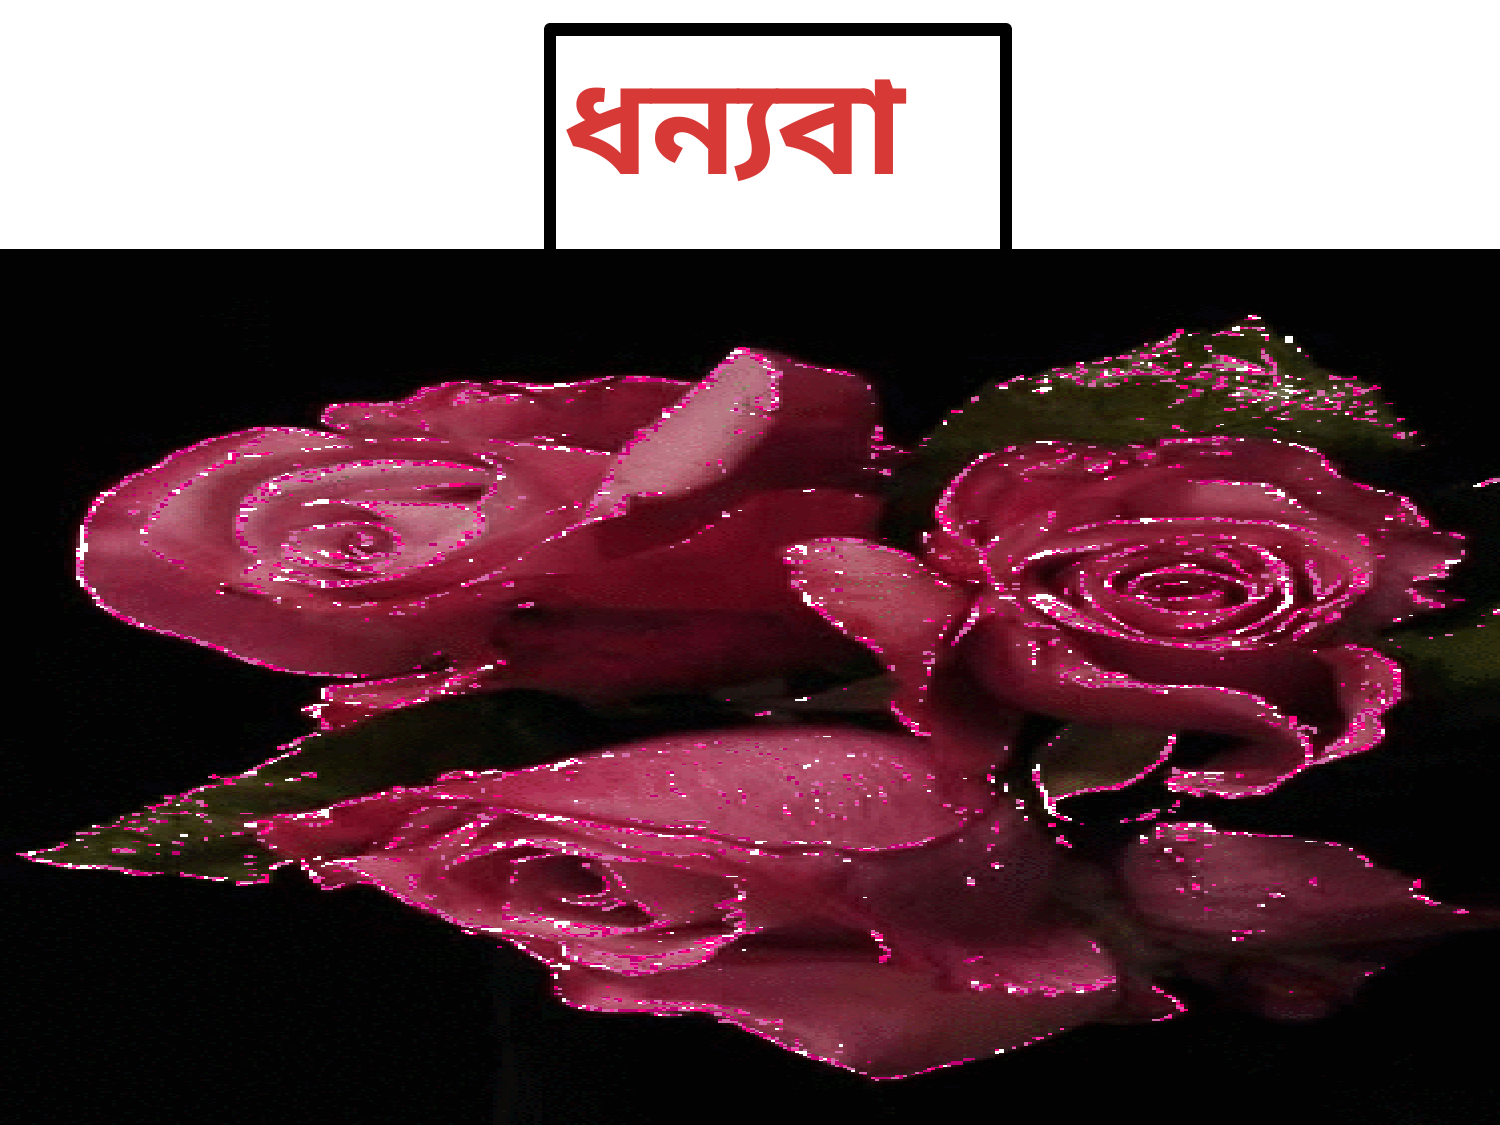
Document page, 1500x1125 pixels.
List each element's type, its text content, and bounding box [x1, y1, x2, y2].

text_box ধন্যবাদ [549, 29, 1007, 248]
picture [0, 249, 1500, 1125]
